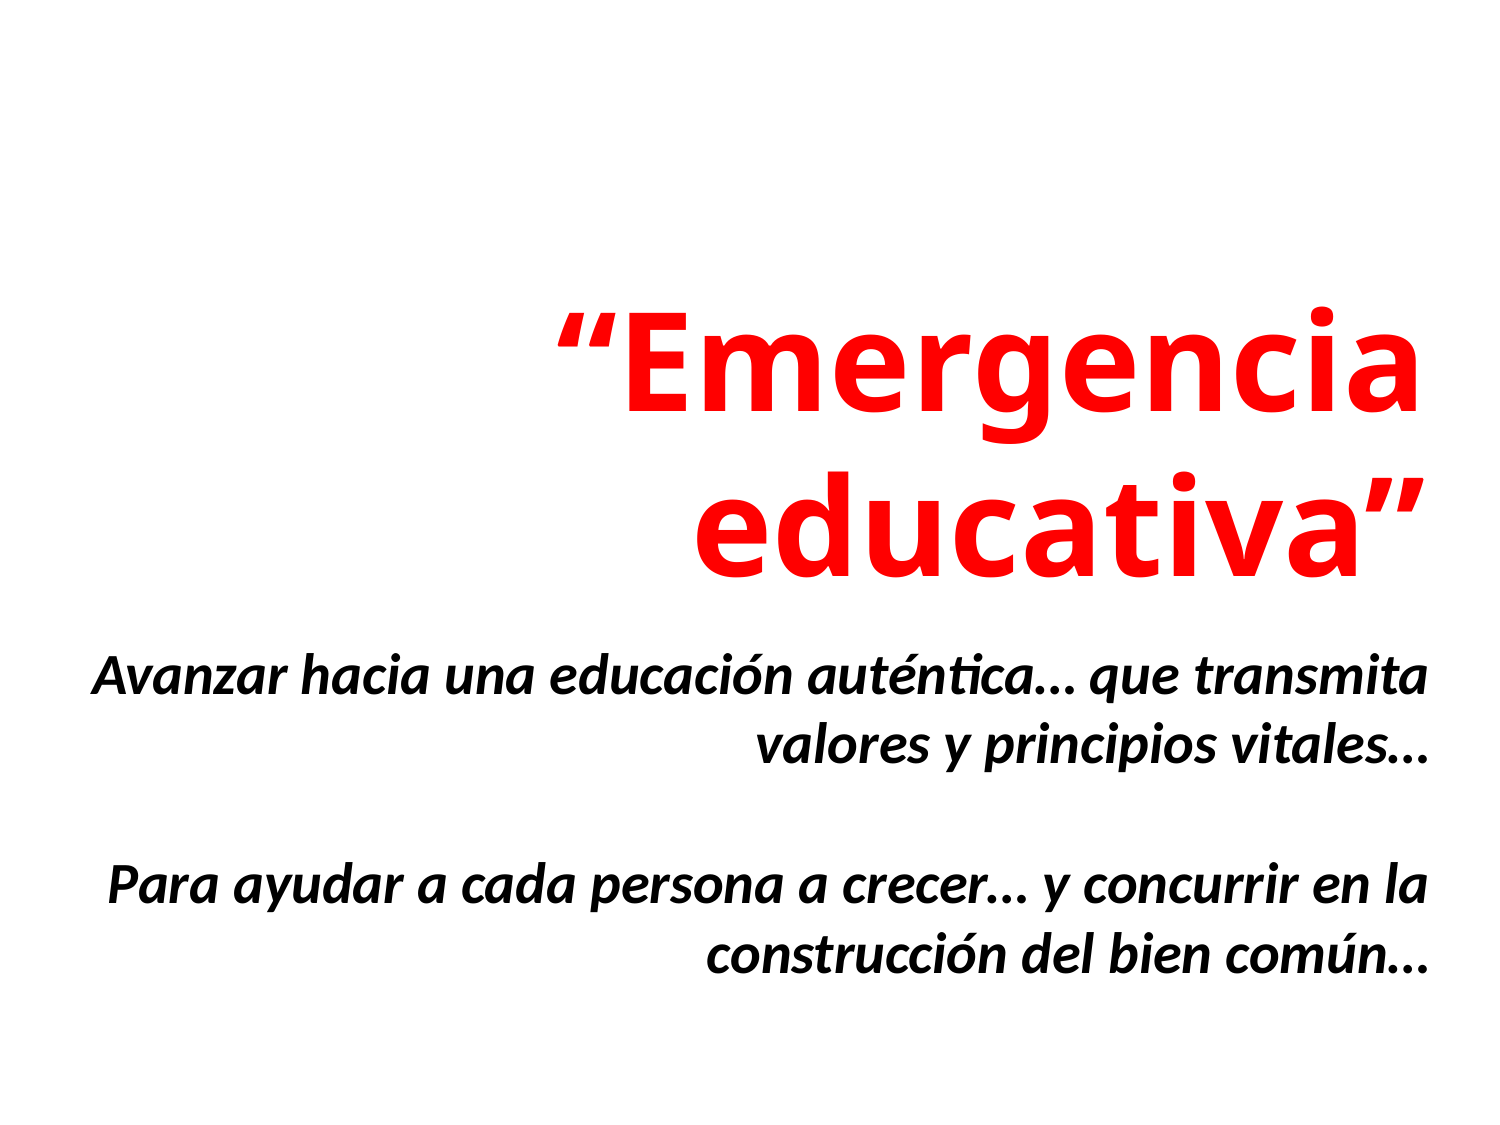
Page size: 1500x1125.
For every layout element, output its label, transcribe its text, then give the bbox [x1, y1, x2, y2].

text_box Avanzar hacia una educación auténtica… que transmita valores y principios vitales… Para ayudar a cada persona a crecer… y concurrir en la construcción del bien común… [51, 628, 1445, 993]
text_box “Emergencia educativa” [283, 267, 1442, 612]
